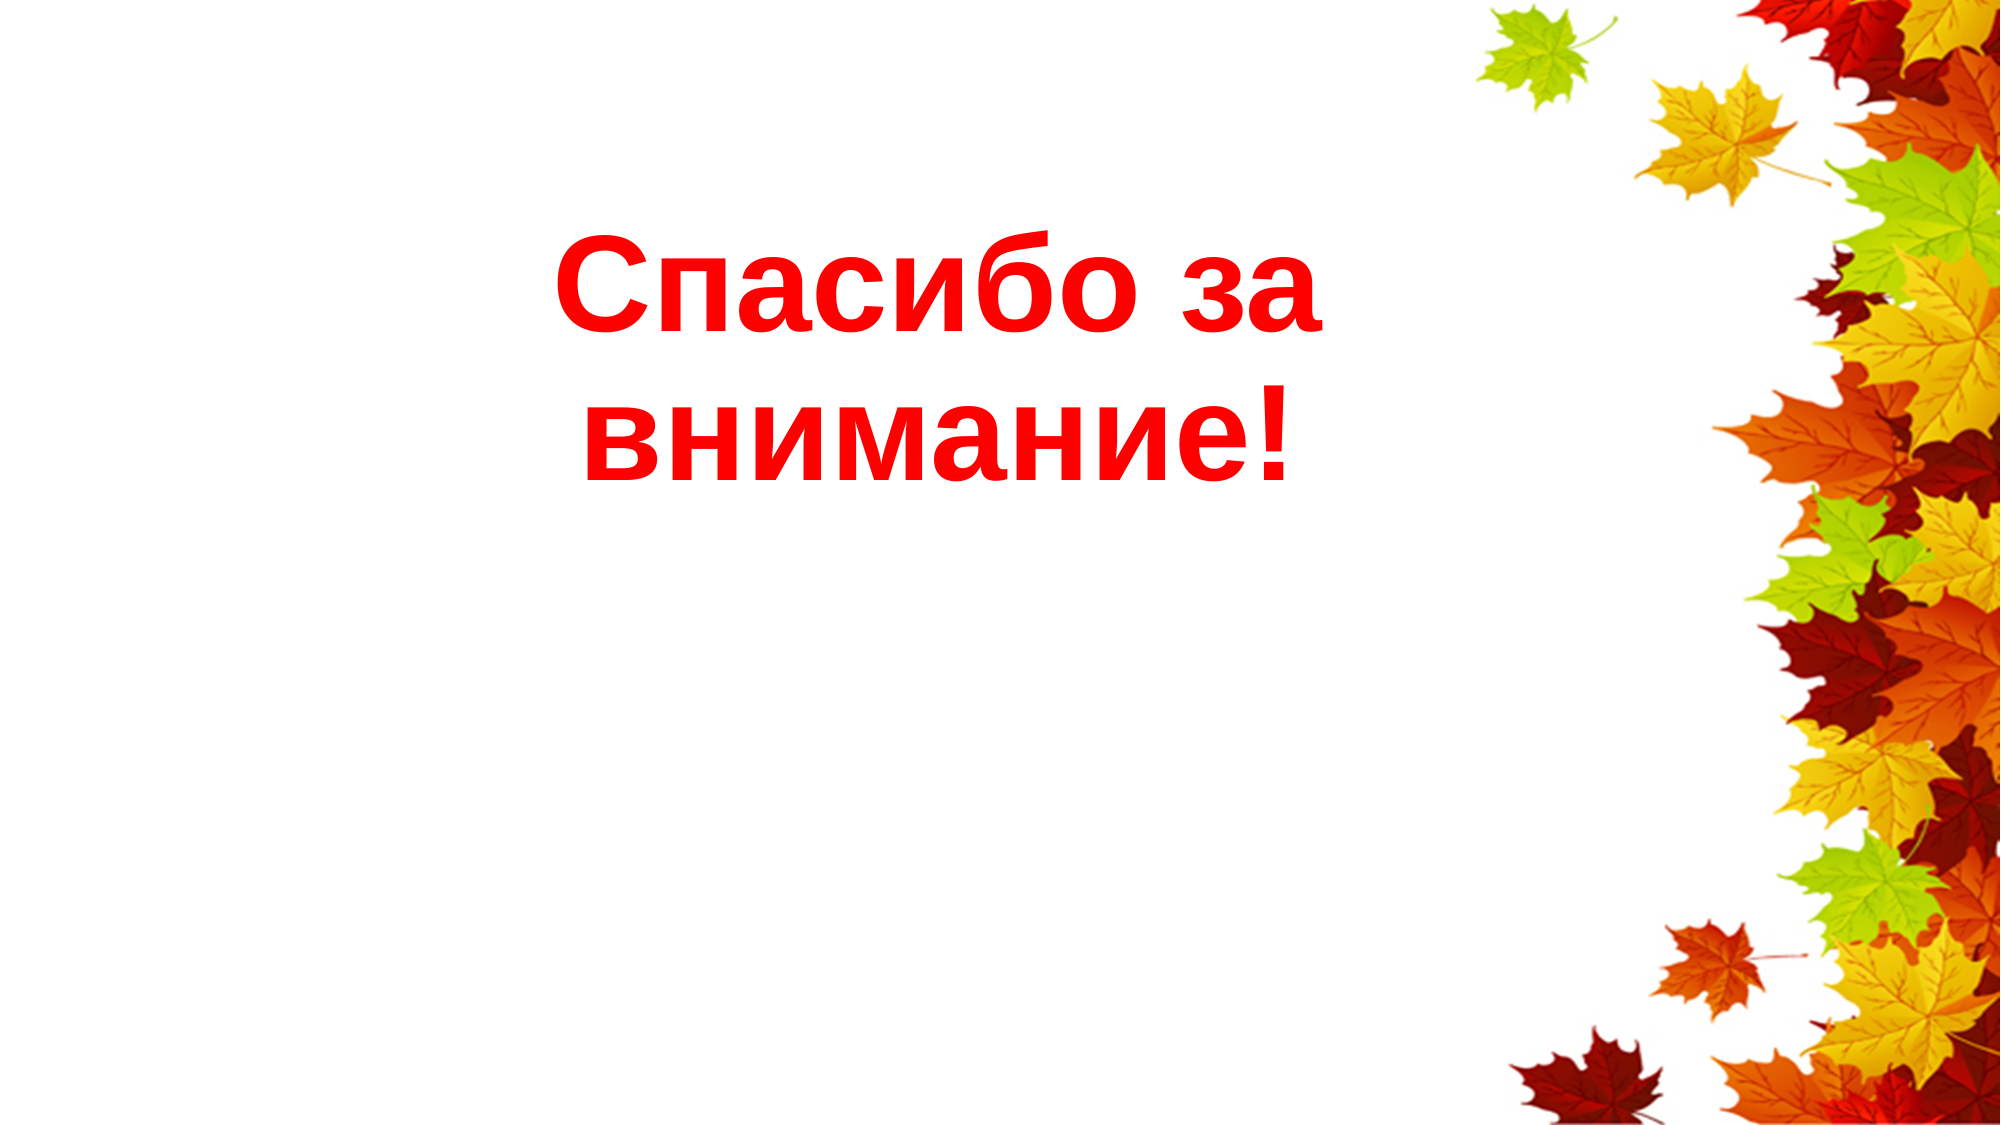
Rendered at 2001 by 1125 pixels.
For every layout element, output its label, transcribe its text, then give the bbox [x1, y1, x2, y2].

picture [1475, 0, 2000, 1125]
list Спасибо за внимание! [199, 205, 1475, 920]
